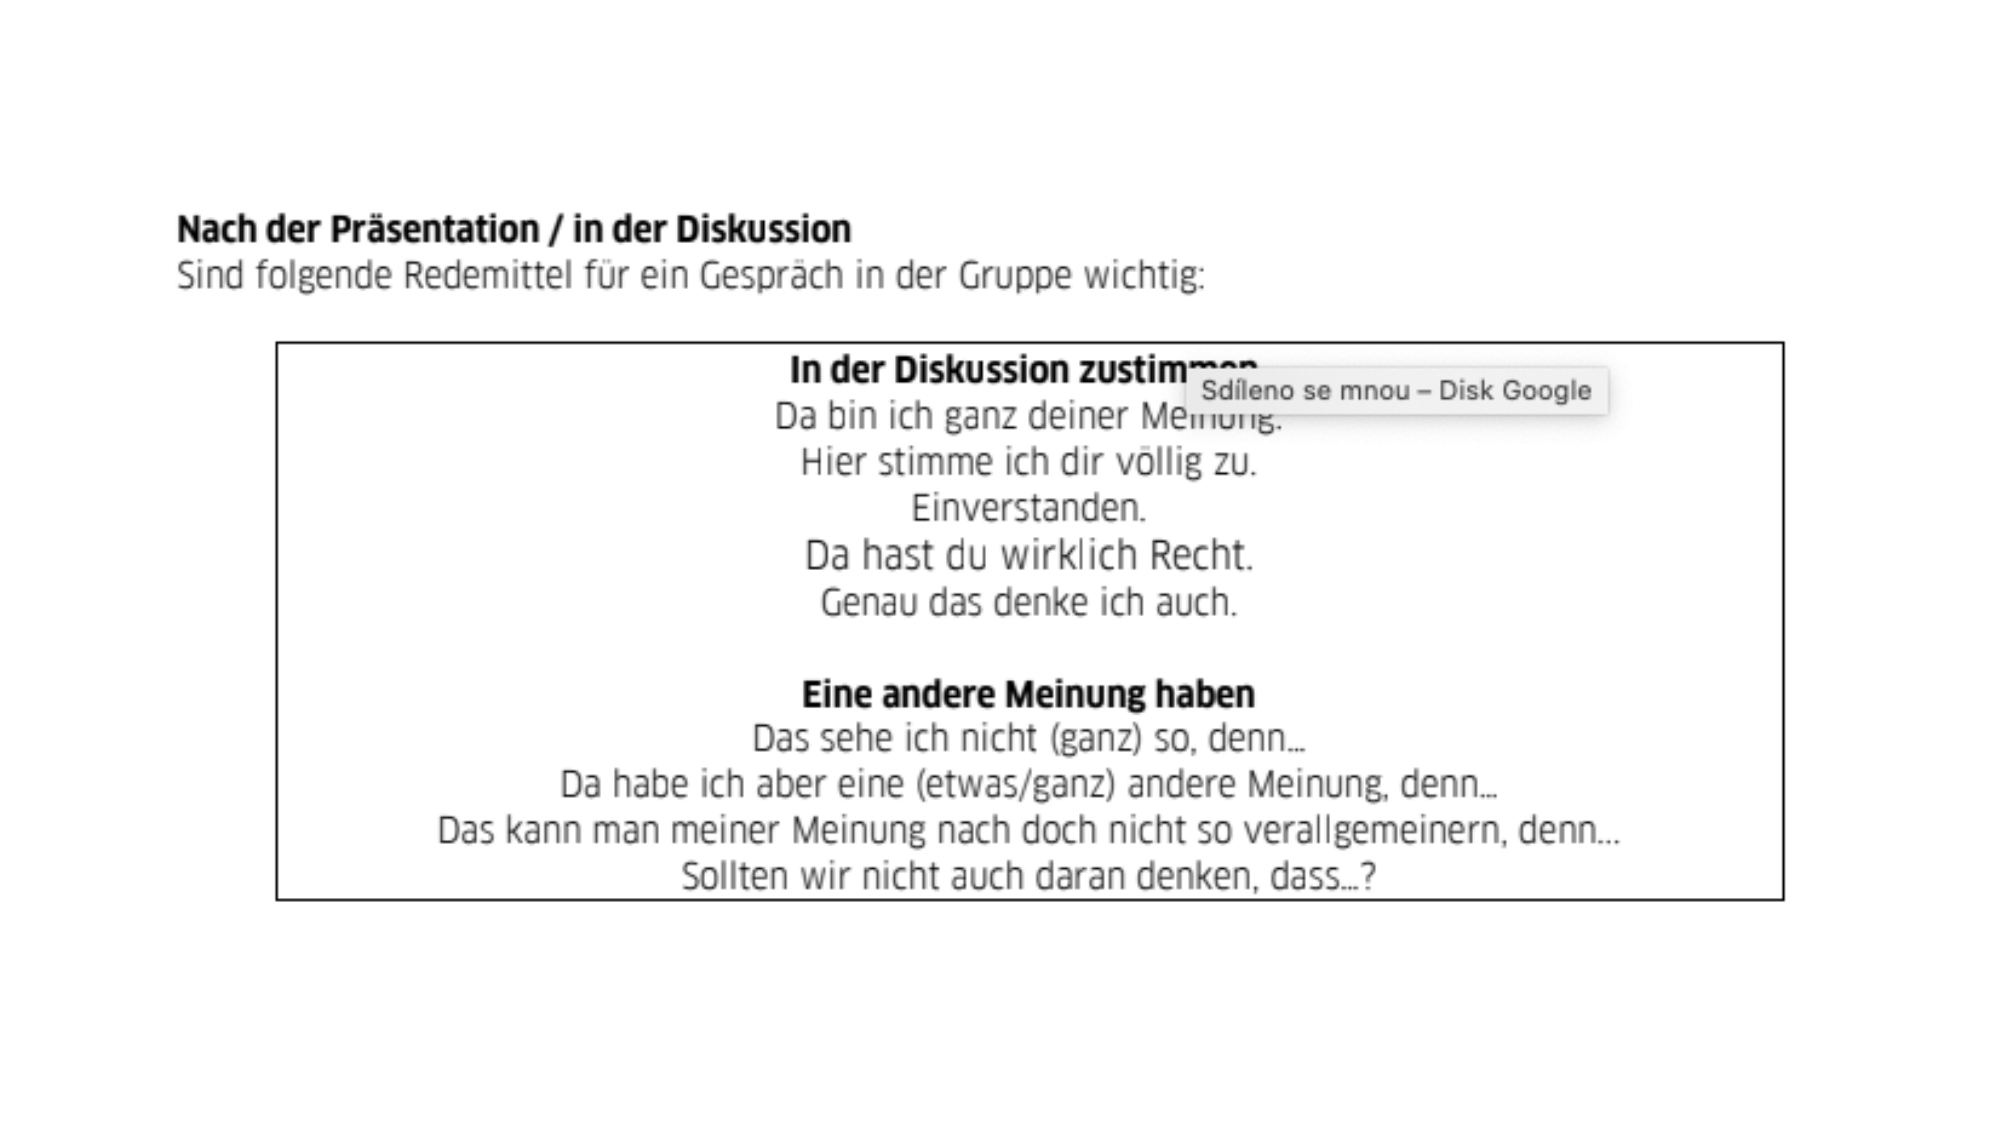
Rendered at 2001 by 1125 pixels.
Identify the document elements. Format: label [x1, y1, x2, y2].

list [80, 175, 1863, 931]
